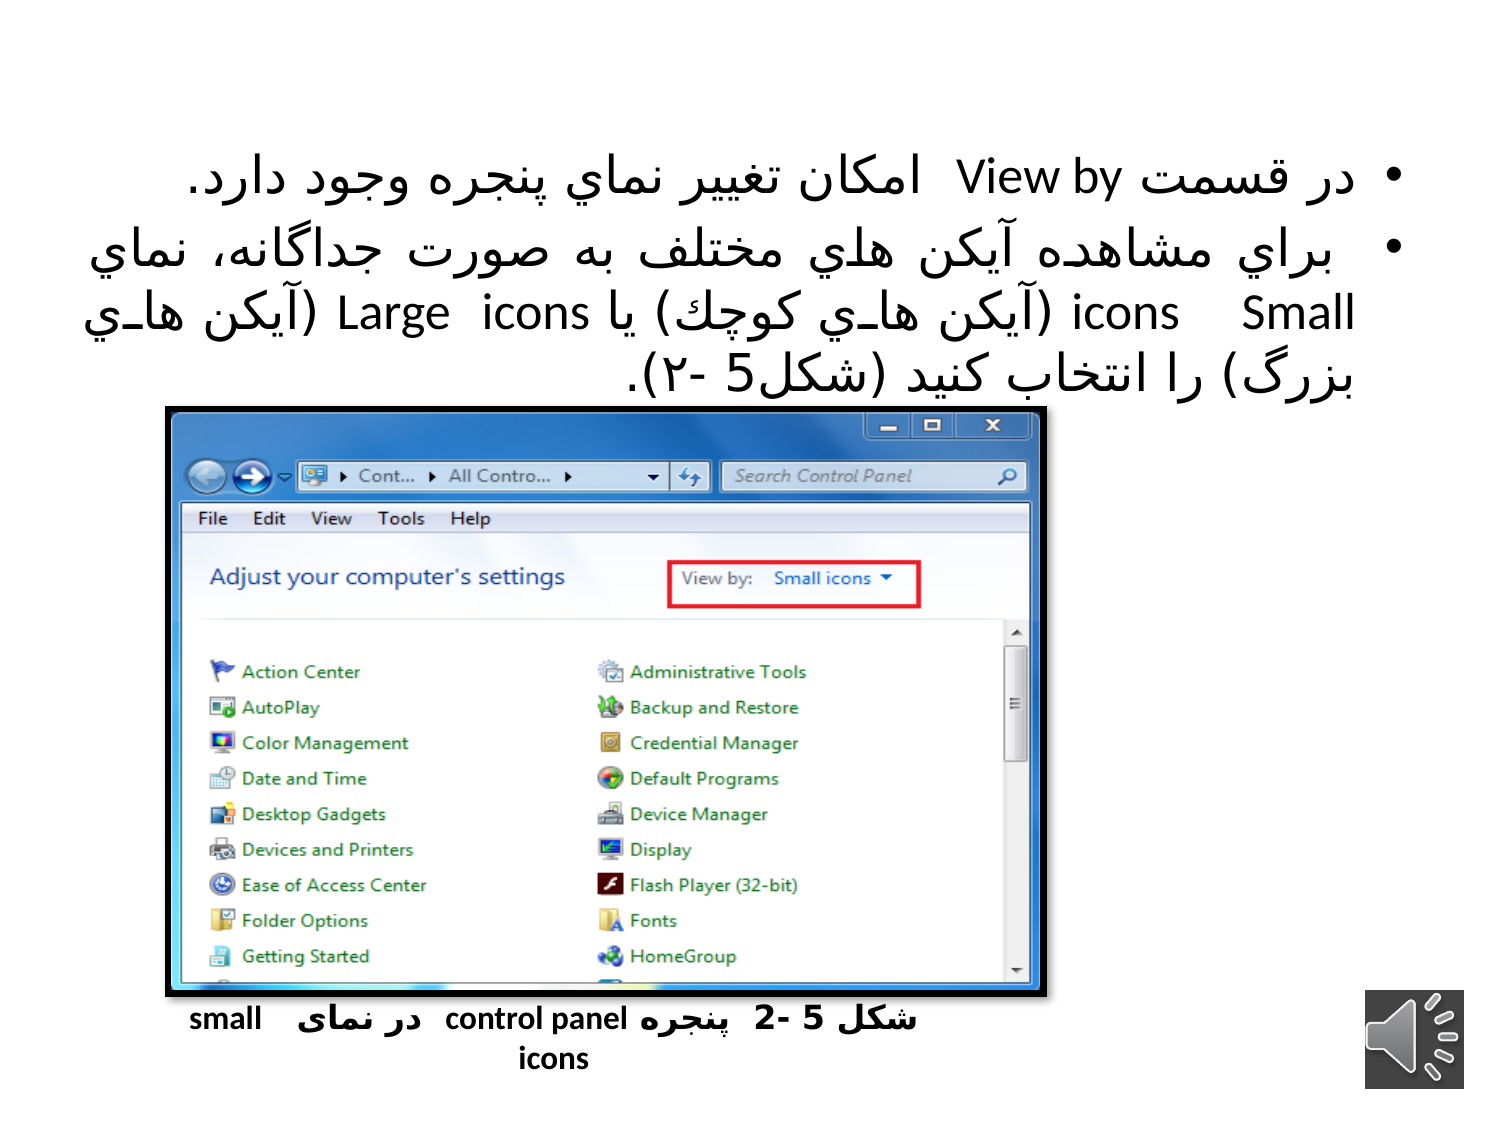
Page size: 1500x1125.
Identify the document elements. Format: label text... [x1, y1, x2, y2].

picture [170, 411, 1041, 991]
text_box ﺷﻜﻞ ‏5 -2 ﭘﻨﺠﺮه control panel در نمای small icons [145, 1010, 963, 1061]
list در ﻗﺴﻤﺖ View by اﻣﻜﺎن ﺗﻐﻴﻴﺮ ﻧﻤﺎي ﭘﻨﺠﺮه وﺟﻮد دارد. ﺑﺮاي ﻣﺸﺎﻫﺪه آﻳﻜﻦ ﻫﺎي ﻣﺨﺘﻠﻒ ﺑﻪ ﺻﻮرت ﺟﺪاﮔﺎﻧﻪ، ﻧﻤﺎي icons Small (آﻳﻜﻦ ﻫﺎي ﻛﻮﭼﻚ) ﻳﺎ Large icons (آﻳﻜﻦ ﻫﺎي ﺑﺰرگ) را اﻧﺘﺨﺎب ﻛﻨﻴﺪ (ﺷﻜﻞ‏5 -٢). [68, 42, 1419, 1094]
picture [1364, 989, 1465, 1090]
